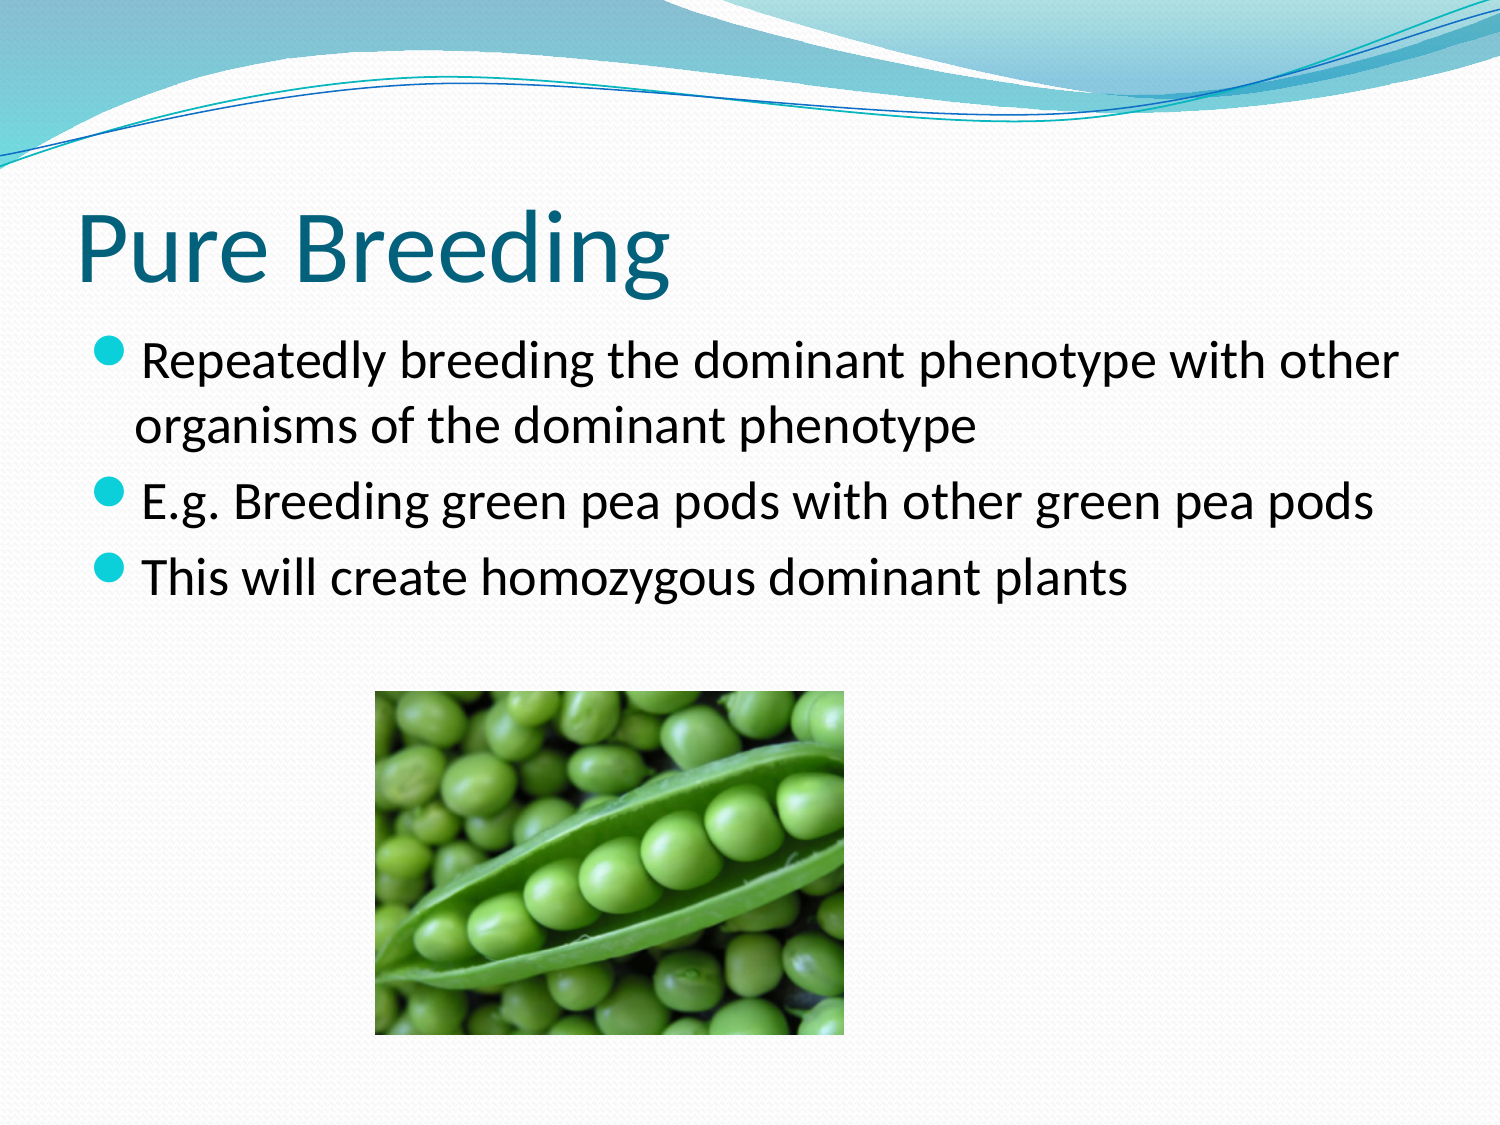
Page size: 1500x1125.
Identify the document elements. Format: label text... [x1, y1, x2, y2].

list Repeatedly breeding the dominant phenotype with other organisms of the dominant phenotype E.g. Breeding green pea pods with other green pea pods This will create homozygous dominant plants [75, 317, 1425, 1038]
picture [374, 691, 844, 1035]
title Pure Breeding [75, 115, 1425, 303]
